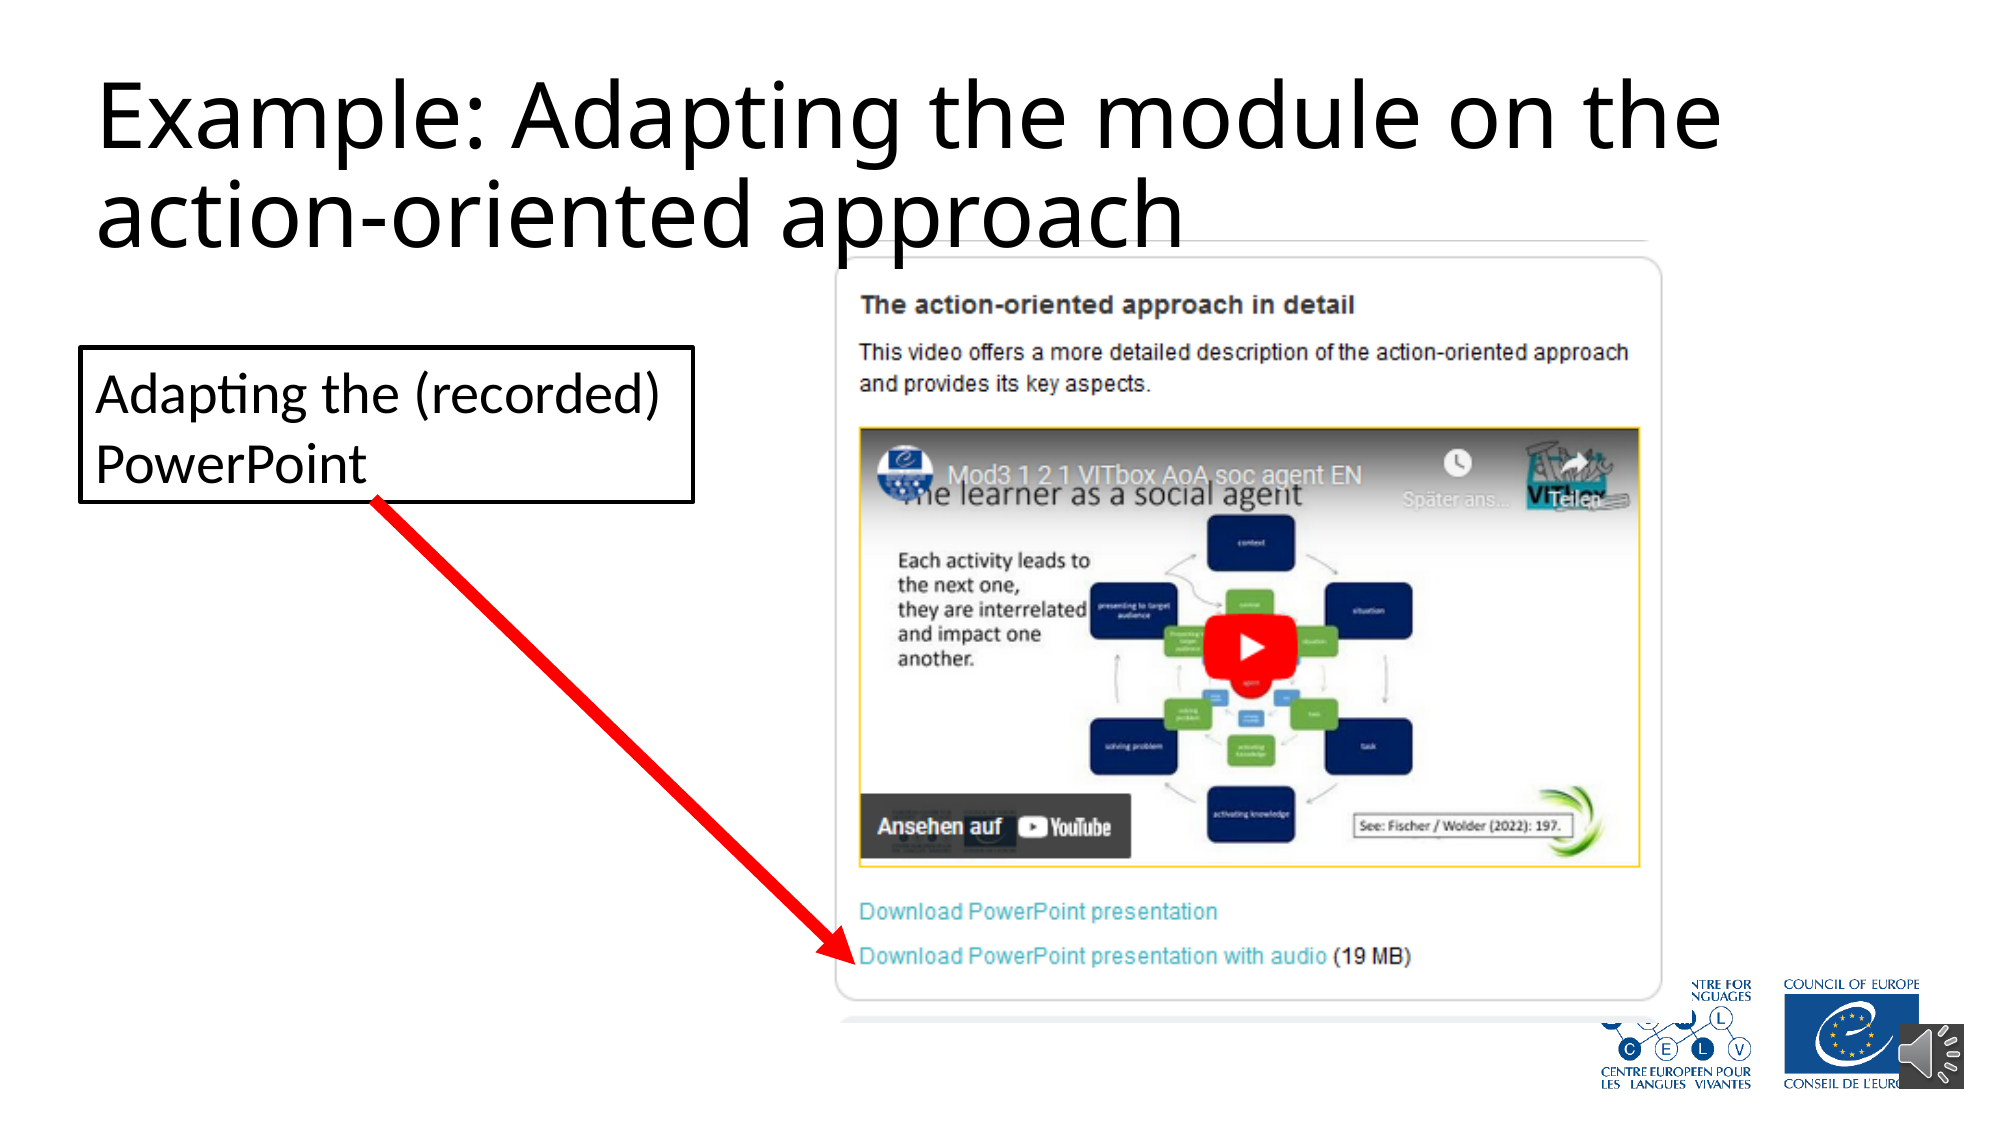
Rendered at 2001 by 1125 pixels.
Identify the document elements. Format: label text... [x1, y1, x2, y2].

text_box Adapting the (recorded) PowerPoint [80, 347, 693, 503]
picture [799, 240, 1965, 1090]
title Example: Adapting the module on the action-oriented approach [80, 59, 1921, 278]
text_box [373, 498, 856, 965]
